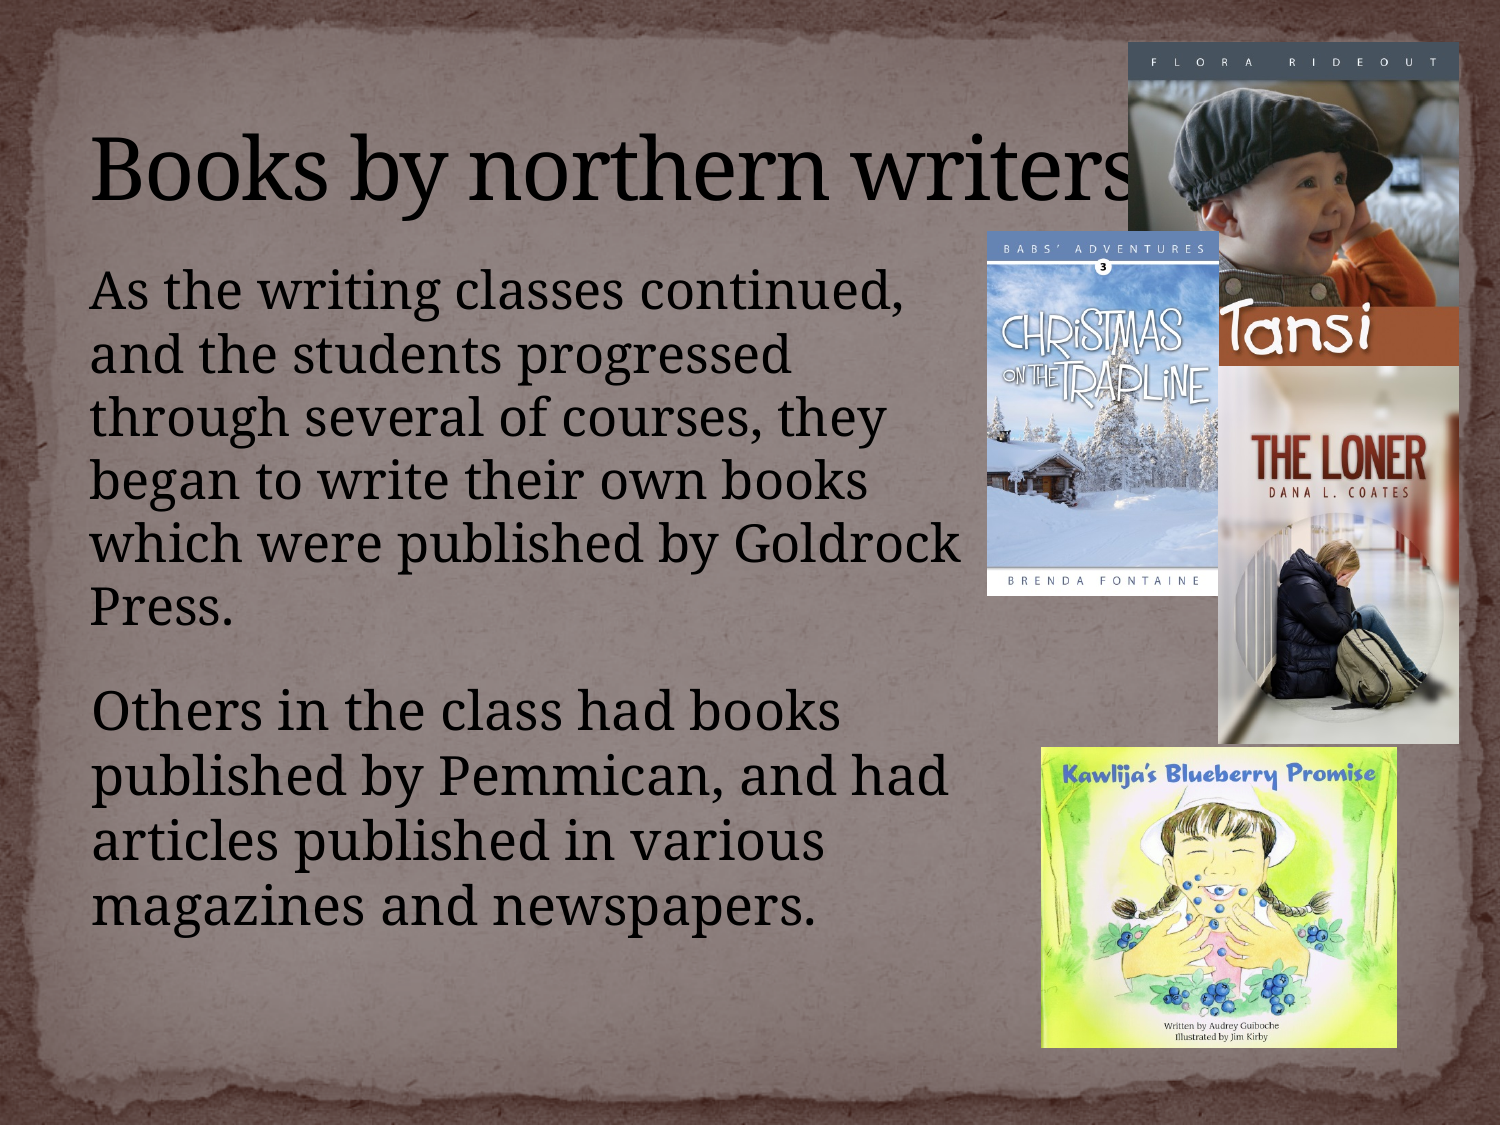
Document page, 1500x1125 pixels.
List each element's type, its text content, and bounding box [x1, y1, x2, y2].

title Books by northern writers… [74, 24, 1425, 225]
text_box Others in the class had books published by Pemmican, and had articles published in various magazines and newspapers. [76, 668, 1046, 944]
picture [1041, 747, 1397, 1048]
picture [987, 42, 1459, 744]
list As the writing classes continued, and the students progressed through several of courses, they began to write their own books which were published by Goldrock Press. [75, 249, 1010, 646]
